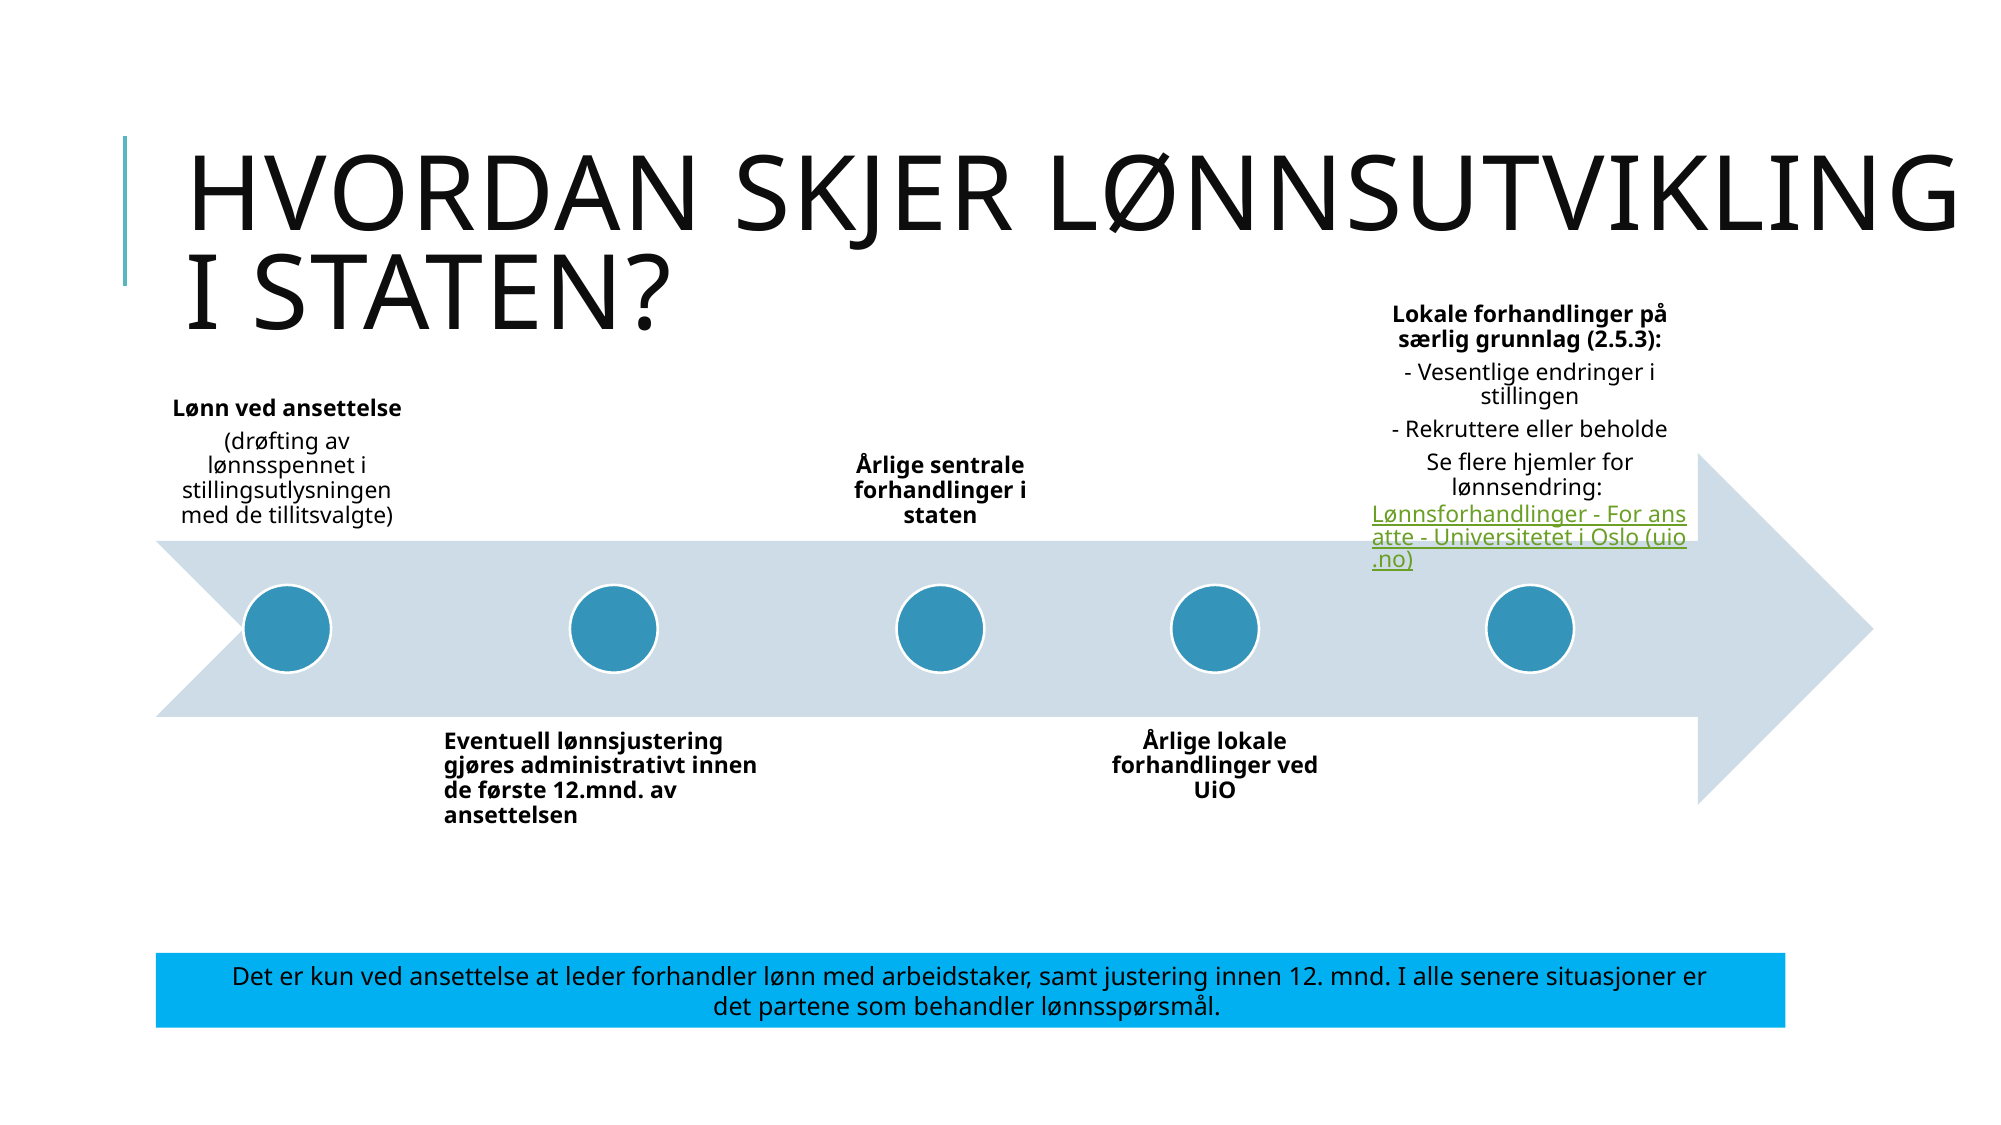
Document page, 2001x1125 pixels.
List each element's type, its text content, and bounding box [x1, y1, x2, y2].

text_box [155, 189, 1874, 1069]
title Hvordan skjer lønnsutvikling i staten? [185, 150, 2000, 266]
